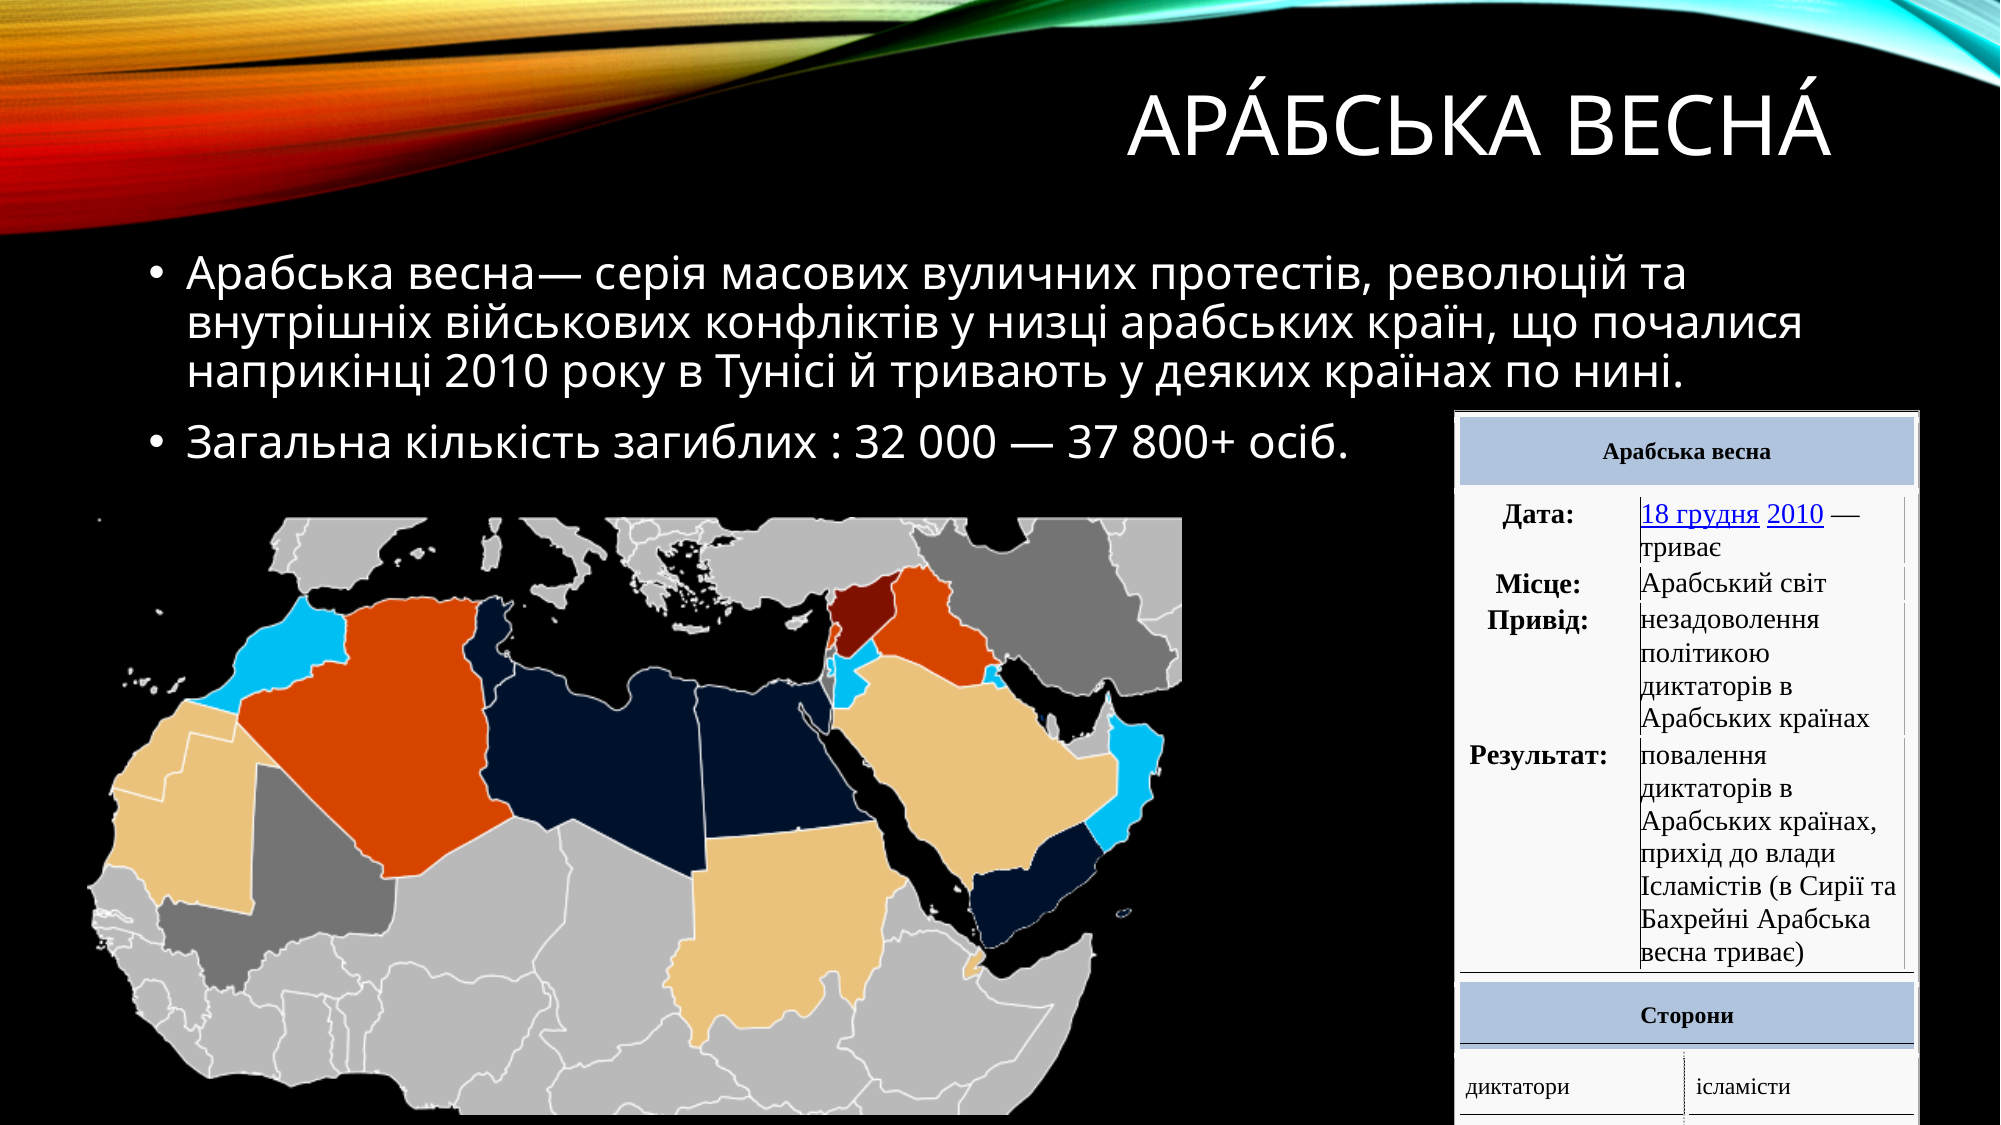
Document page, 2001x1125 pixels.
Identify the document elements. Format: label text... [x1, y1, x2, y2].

picture [1424, 409, 2000, 1125]
picture [0, 0, 2000, 237]
list Арабська весна— серія масових вуличних протестів, революцій та внутрішніх військових конфліктів у низці арабських країн, що почалися наприкінці 2010 року в Тунісі й тривають у деяких країнах по нині. Загальна кількість загиблих : 32 000 — 37 800+ осіб. [133, 242, 1909, 903]
title Ара́бська весна́ [455, 22, 1869, 235]
picture [87, 517, 1182, 1115]
